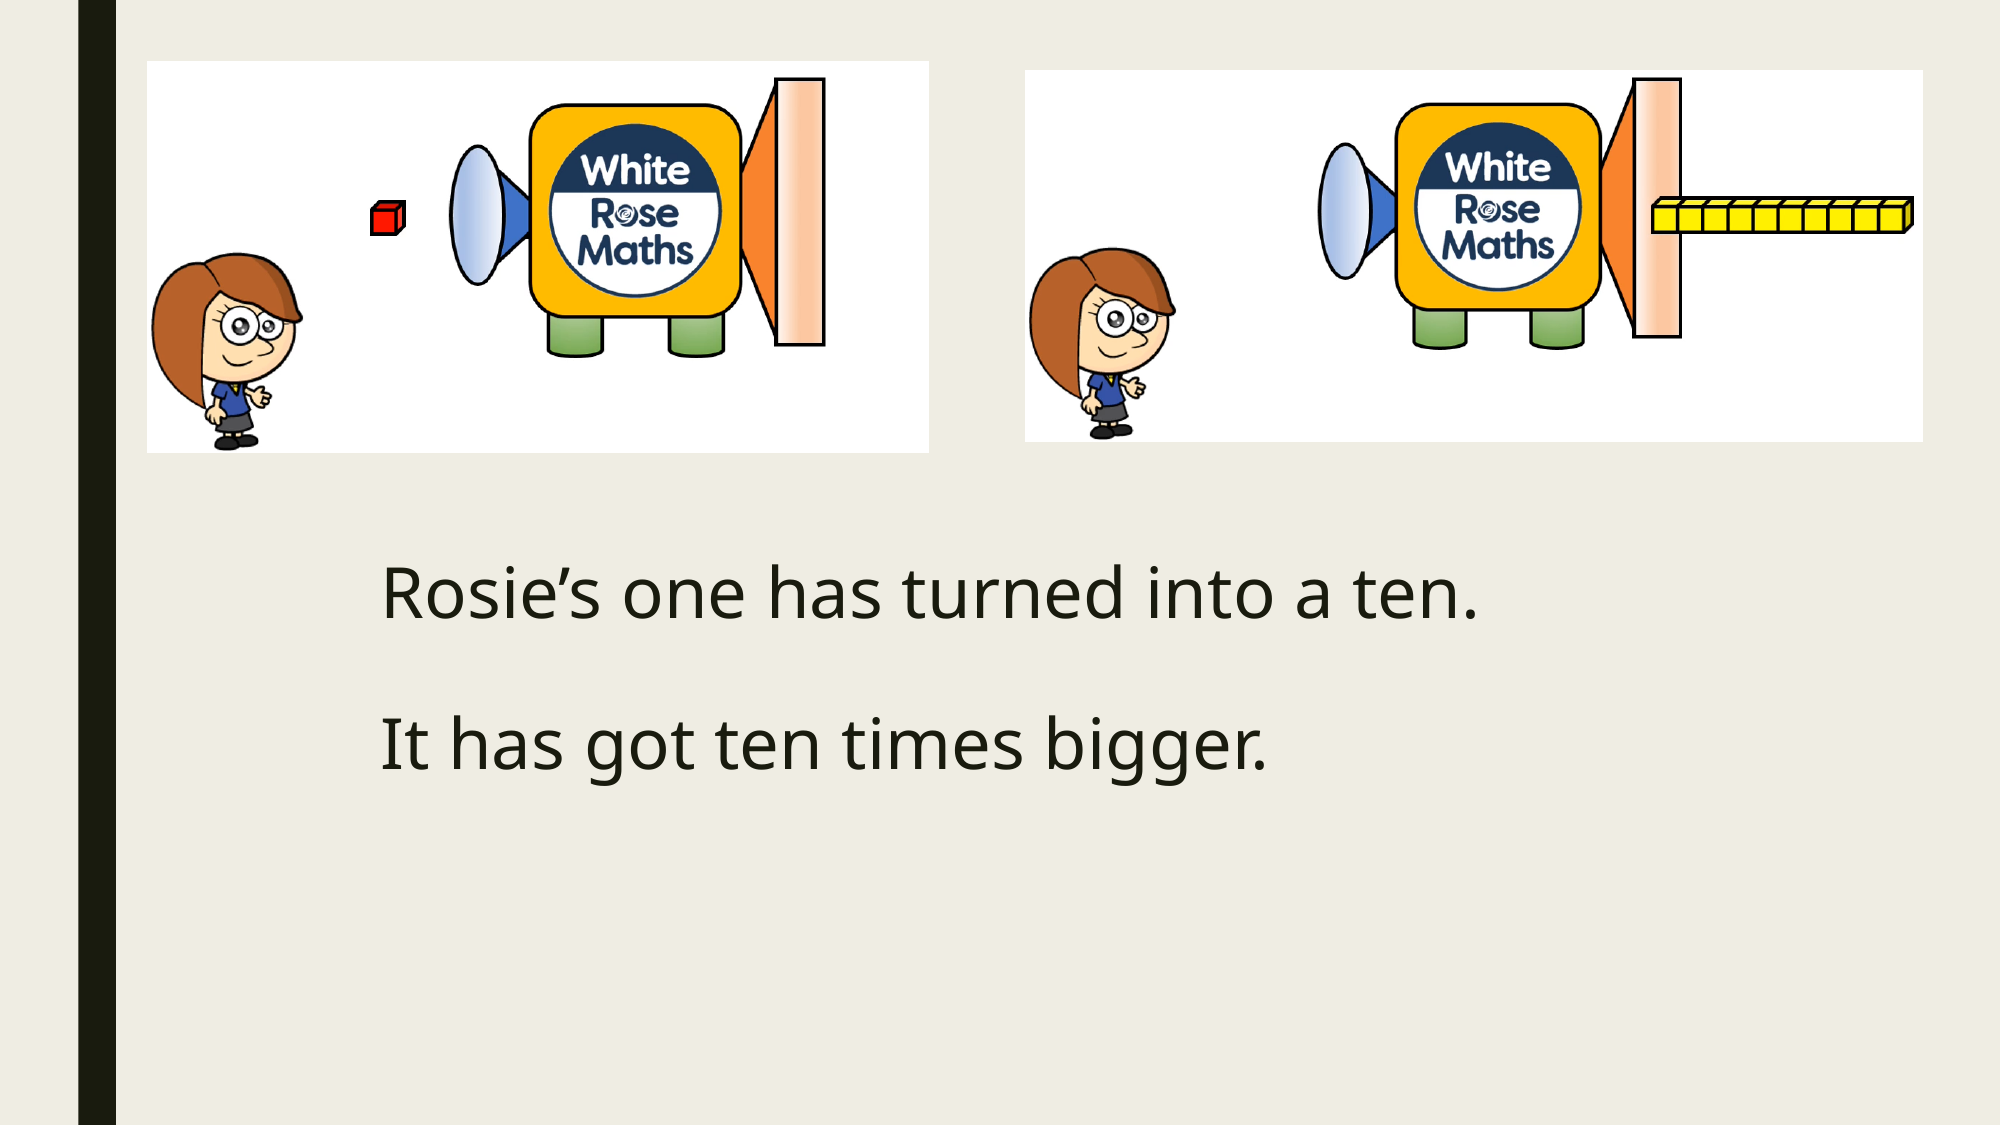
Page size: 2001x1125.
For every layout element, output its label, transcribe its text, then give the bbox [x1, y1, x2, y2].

title Rosie’s one has turned into a ten. It has got ten times bigger. [365, 550, 1941, 795]
picture [1025, 70, 1923, 442]
picture [147, 61, 929, 453]
